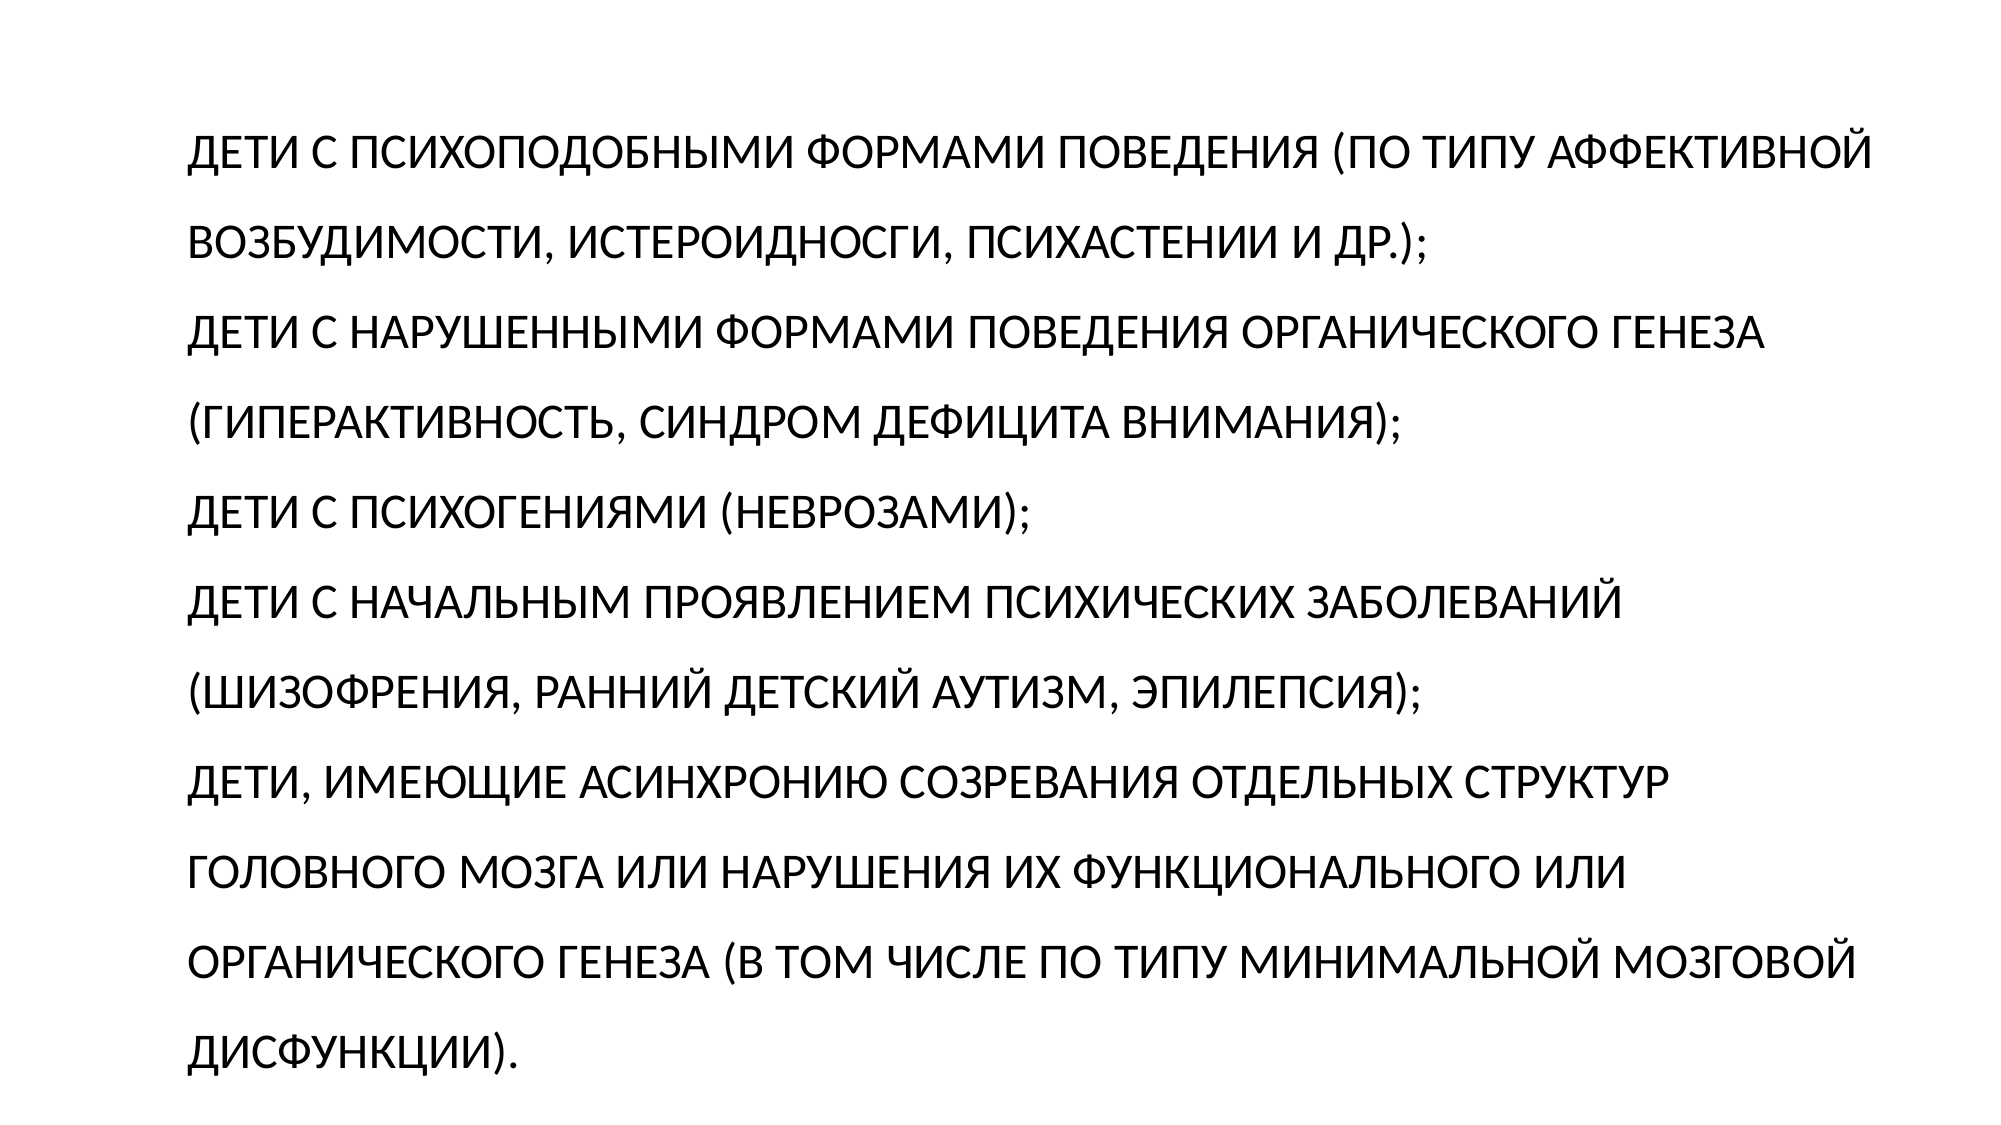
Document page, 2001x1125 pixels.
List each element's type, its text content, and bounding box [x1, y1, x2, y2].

text_box ДЕТИ С ПСИХОПОДОБНЫМИ ФОРМАМИ ПОВЕДЕНИЯ (ПО ТИПУ АФФЕКТИВНОЙ ВОЗБУДИМОСТИ, ИСТЕРОИДНОСГИ, ПСИХАСТЕНИИ И ДР.); ДЕТИ С НАРУШЕННЫМИ ФОРМАМИ ПОВЕДЕНИЯ ОРГАНИЧЕСКОГО ГЕНЕЗА (ГИПЕРАКТИВНОСТЬ, СИНДРОМ ДЕФИЦИТА ВНИМАНИЯ); ДЕТИ С ПСИХОГЕНИЯМИ (НЕВРОЗАМИ); ДЕТИ С НАЧАЛЬНЫМ ПРОЯВЛЕНИЕМ ПСИХИЧЕСКИХ ЗАБОЛЕВАНИЙ (ШИЗОФРЕНИЯ, РАННИЙ ДЕТСКИЙ АУТИЗМ, ЭПИЛЕПСИЯ); ДЕТИ, ИМЕЮЩИЕ АСИНХРОНИЮ СОЗРЕВАНИЯ ОТДЕЛЬНЫХ СТРУКТУР ГОЛОВНОГО МОЗГА ИЛИ НАРУШЕНИЯ ИХ ФУНКЦИОНАЛЬНОГО ИЛИ ОРГАНИЧЕСКОГО ГЕНЕЗА (В ТОМ ЧИСЛЕ ПО ТИПУ МИНИМАЛЬНОЙ МОЗГОВОЙ ДИСФУНКЦИИ). [97, 81, 1908, 1086]
